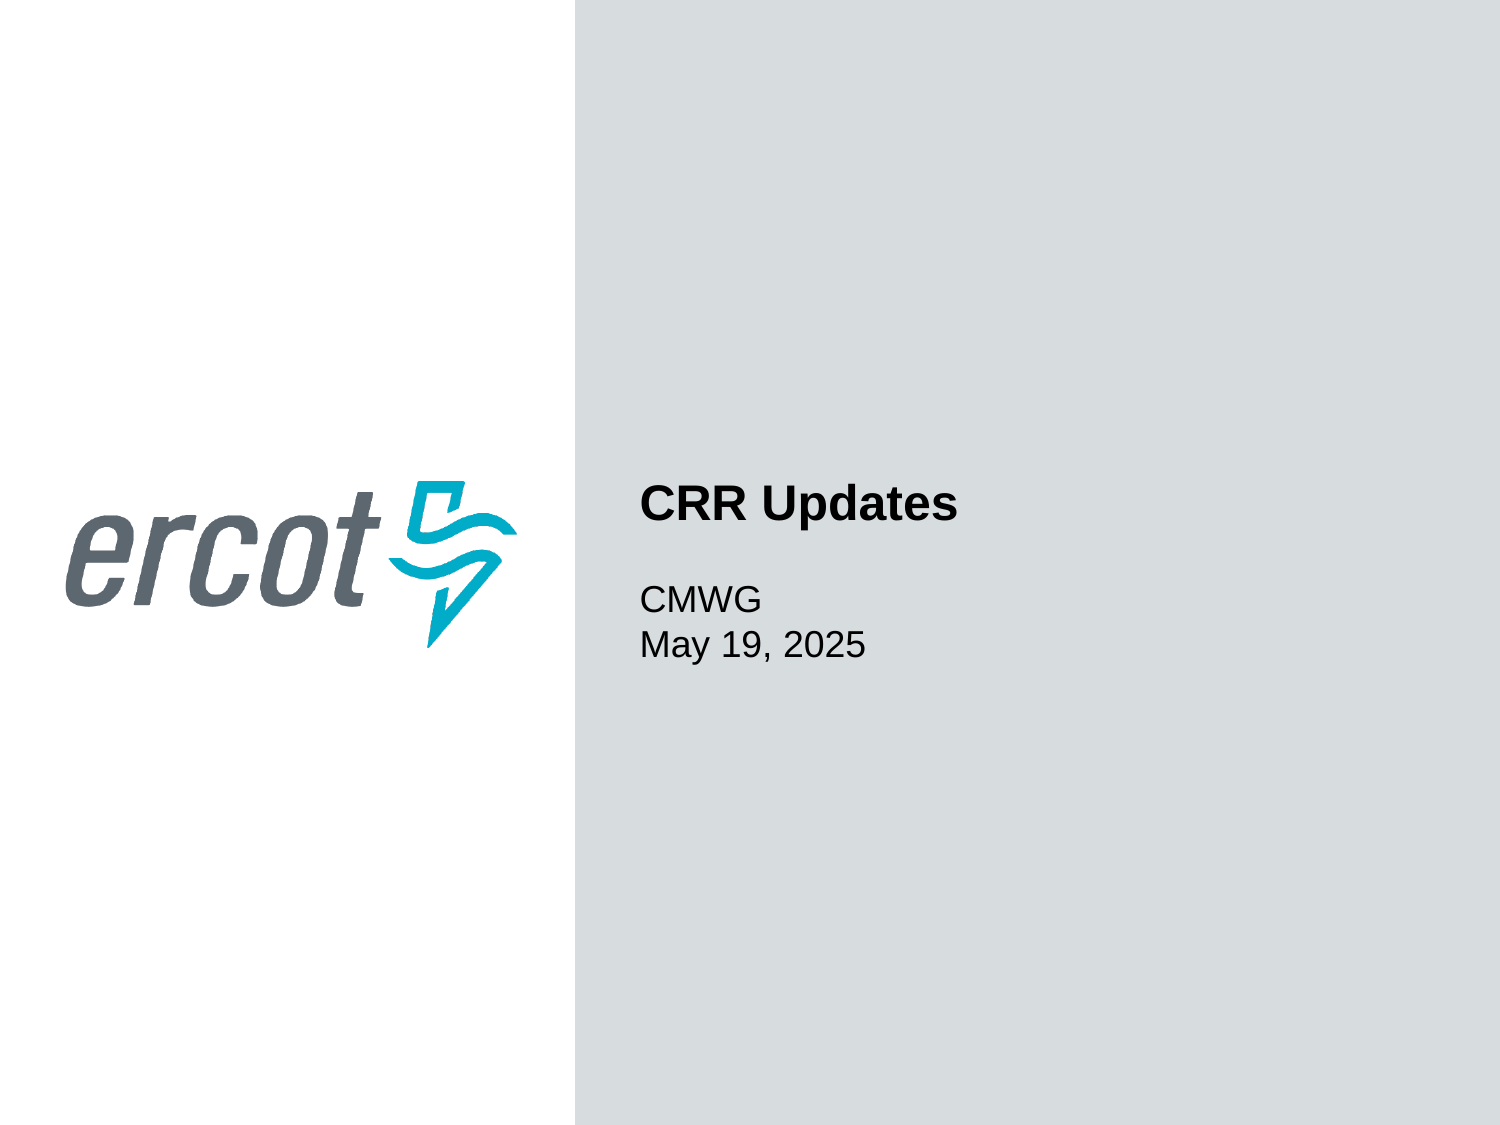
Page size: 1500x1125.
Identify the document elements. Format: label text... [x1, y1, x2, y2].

text_box CRR Updates CMWG May 19, 2025 [624, 462, 1450, 673]
picture [56, 471, 525, 654]
